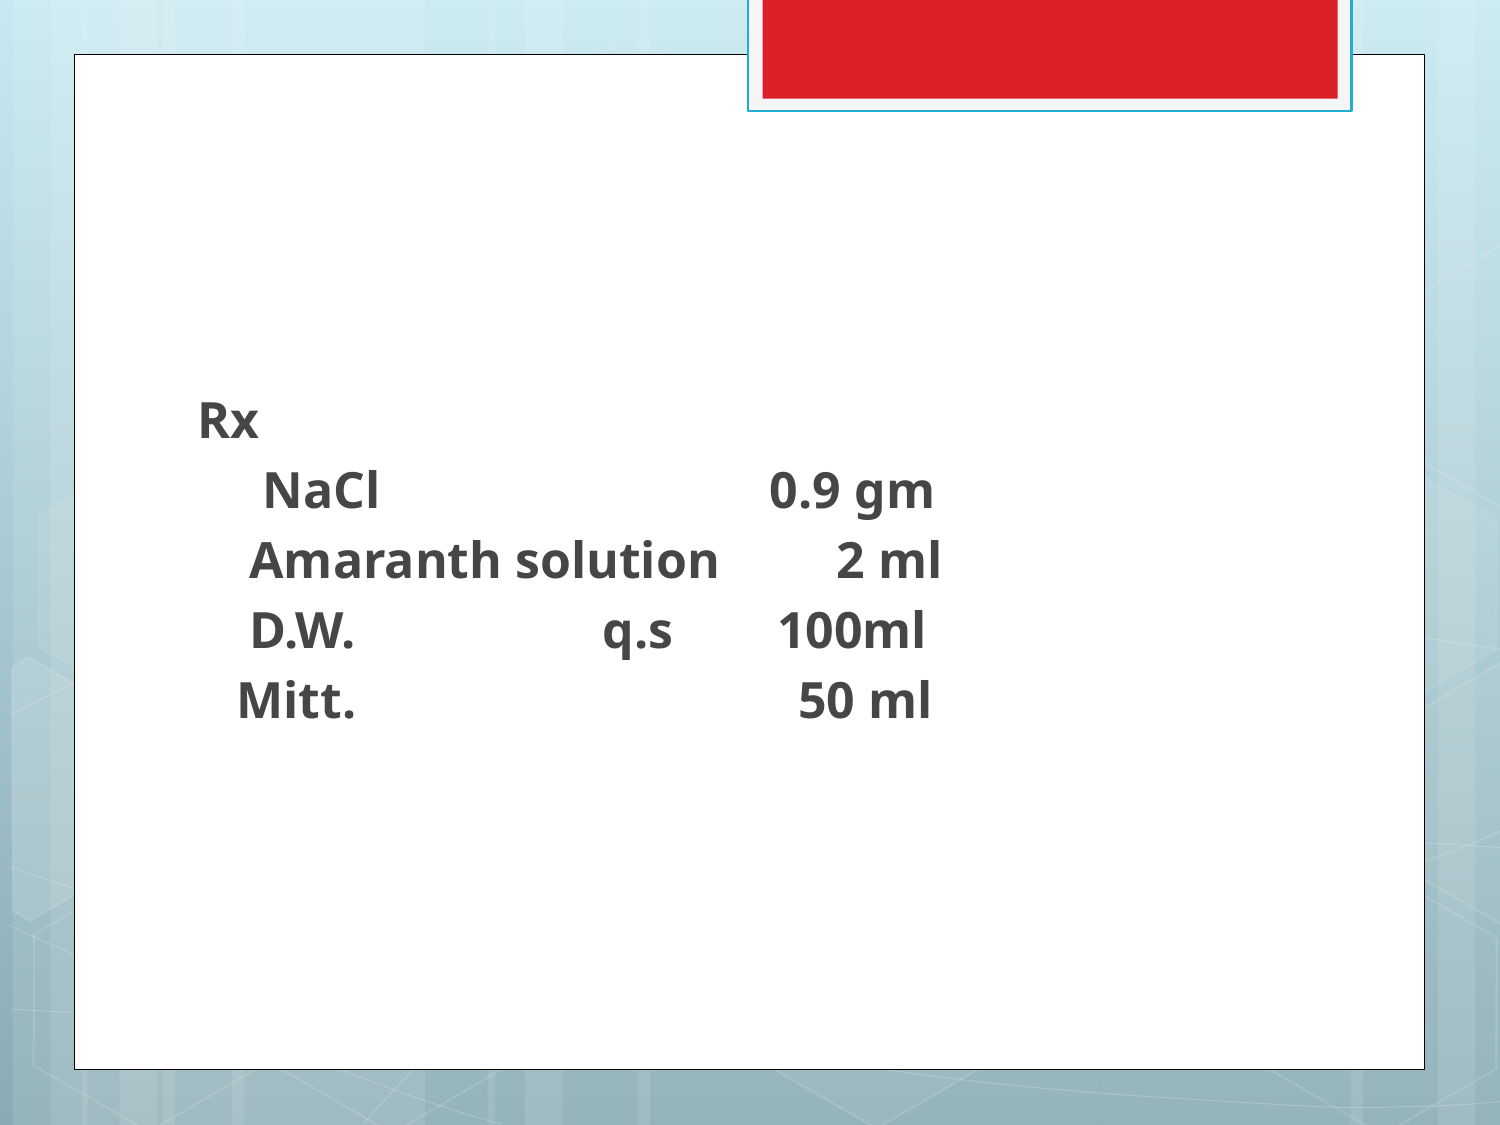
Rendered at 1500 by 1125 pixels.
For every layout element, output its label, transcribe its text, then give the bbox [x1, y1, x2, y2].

list Rx NaCl 0.9 gm Amaranth solution 2 ml D.W. q.s 100ml Mitt. 50 ml [171, 381, 1283, 957]
